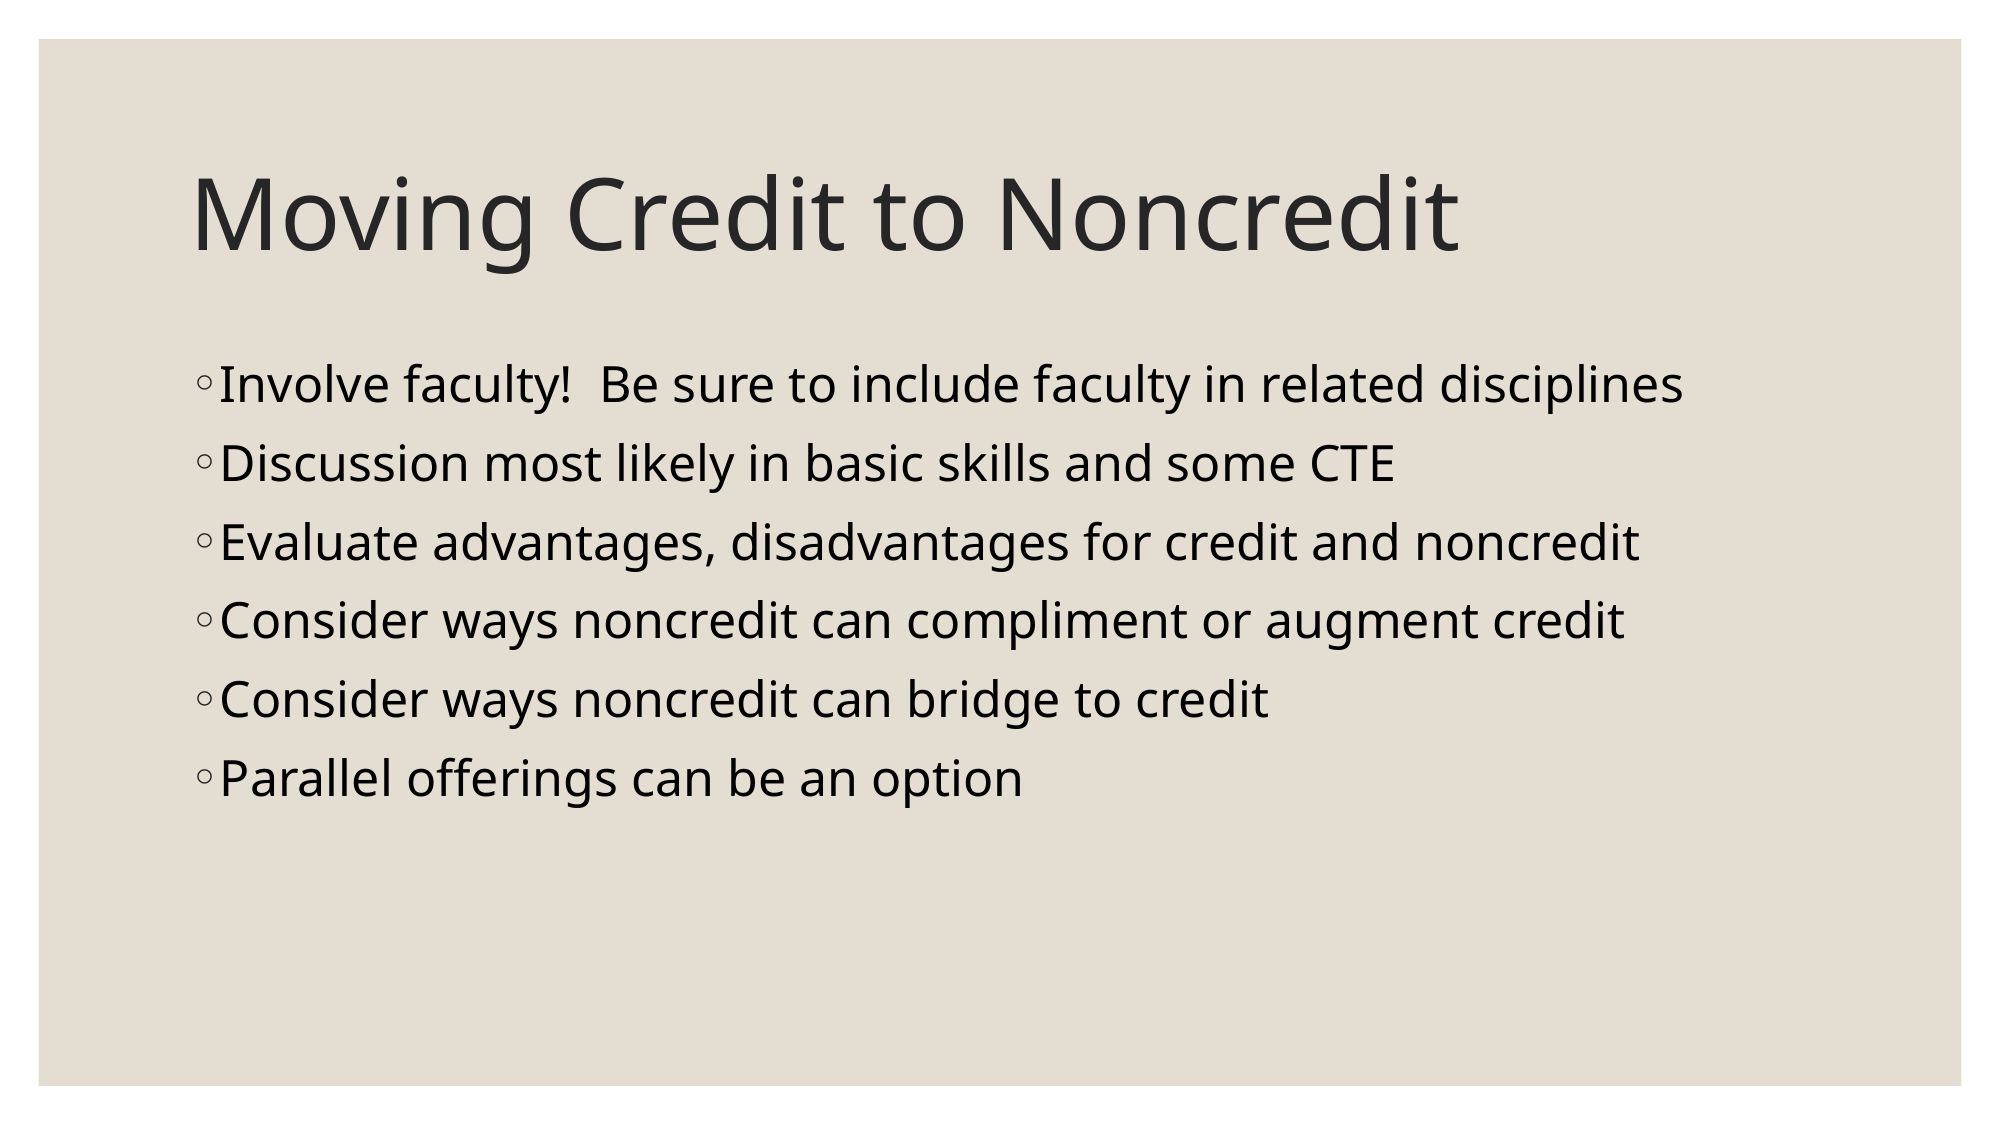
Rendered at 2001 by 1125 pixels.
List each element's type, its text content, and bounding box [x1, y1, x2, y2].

title Moving Credit to Noncredit [174, 105, 1825, 331]
list Involve faculty! Be sure to include faculty in related disciplines Discussion most likely in basic skills and some CTE Evaluate advantages, disadvantages for credit and noncredit Consider ways noncredit can compliment or augment credit Consider ways noncredit can bridge to credit Parallel offerings can be an option [174, 345, 1825, 990]
